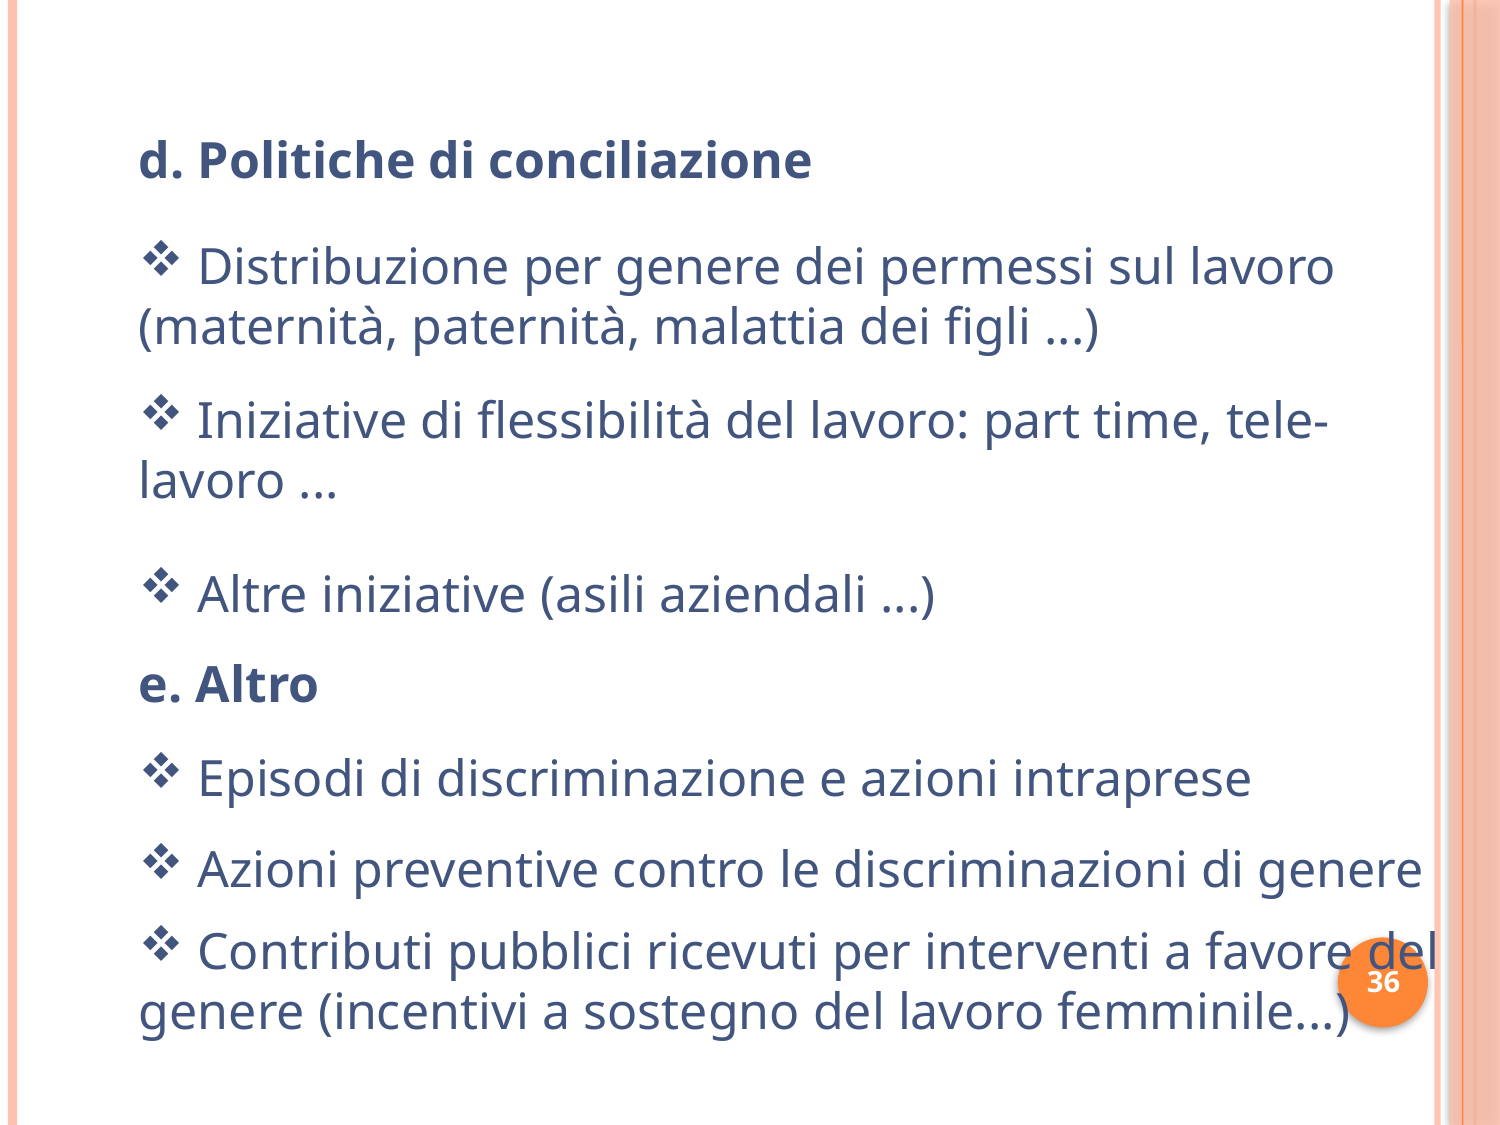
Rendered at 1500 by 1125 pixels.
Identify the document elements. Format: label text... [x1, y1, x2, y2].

text_box Iniziative di flessibilità del lavoro: part time, tele-lavoro ... [124, 381, 1459, 516]
slide_number 36 [1333, 940, 1434, 1027]
text_box d. Politiche di conciliazione [124, 121, 1459, 197]
text_box e. Altro [124, 645, 1459, 720]
text_box Altre iniziative (asili aziendali ...) [123, 554, 1459, 630]
text_box Azioni preventive contro le discriminazioni di genere [123, 829, 1459, 905]
text_box Distribuzione per genere dei permessi sul lavoro (maternità, paternità, malattia dei figli ...) [123, 226, 1459, 362]
text_box Episodi di discriminazione e azioni intraprese [124, 739, 1459, 815]
text_box Contributi pubblici ricevuti per interventi a favore del genere (incentivi a sostegno del lavoro femminile...) [124, 911, 1459, 1047]
